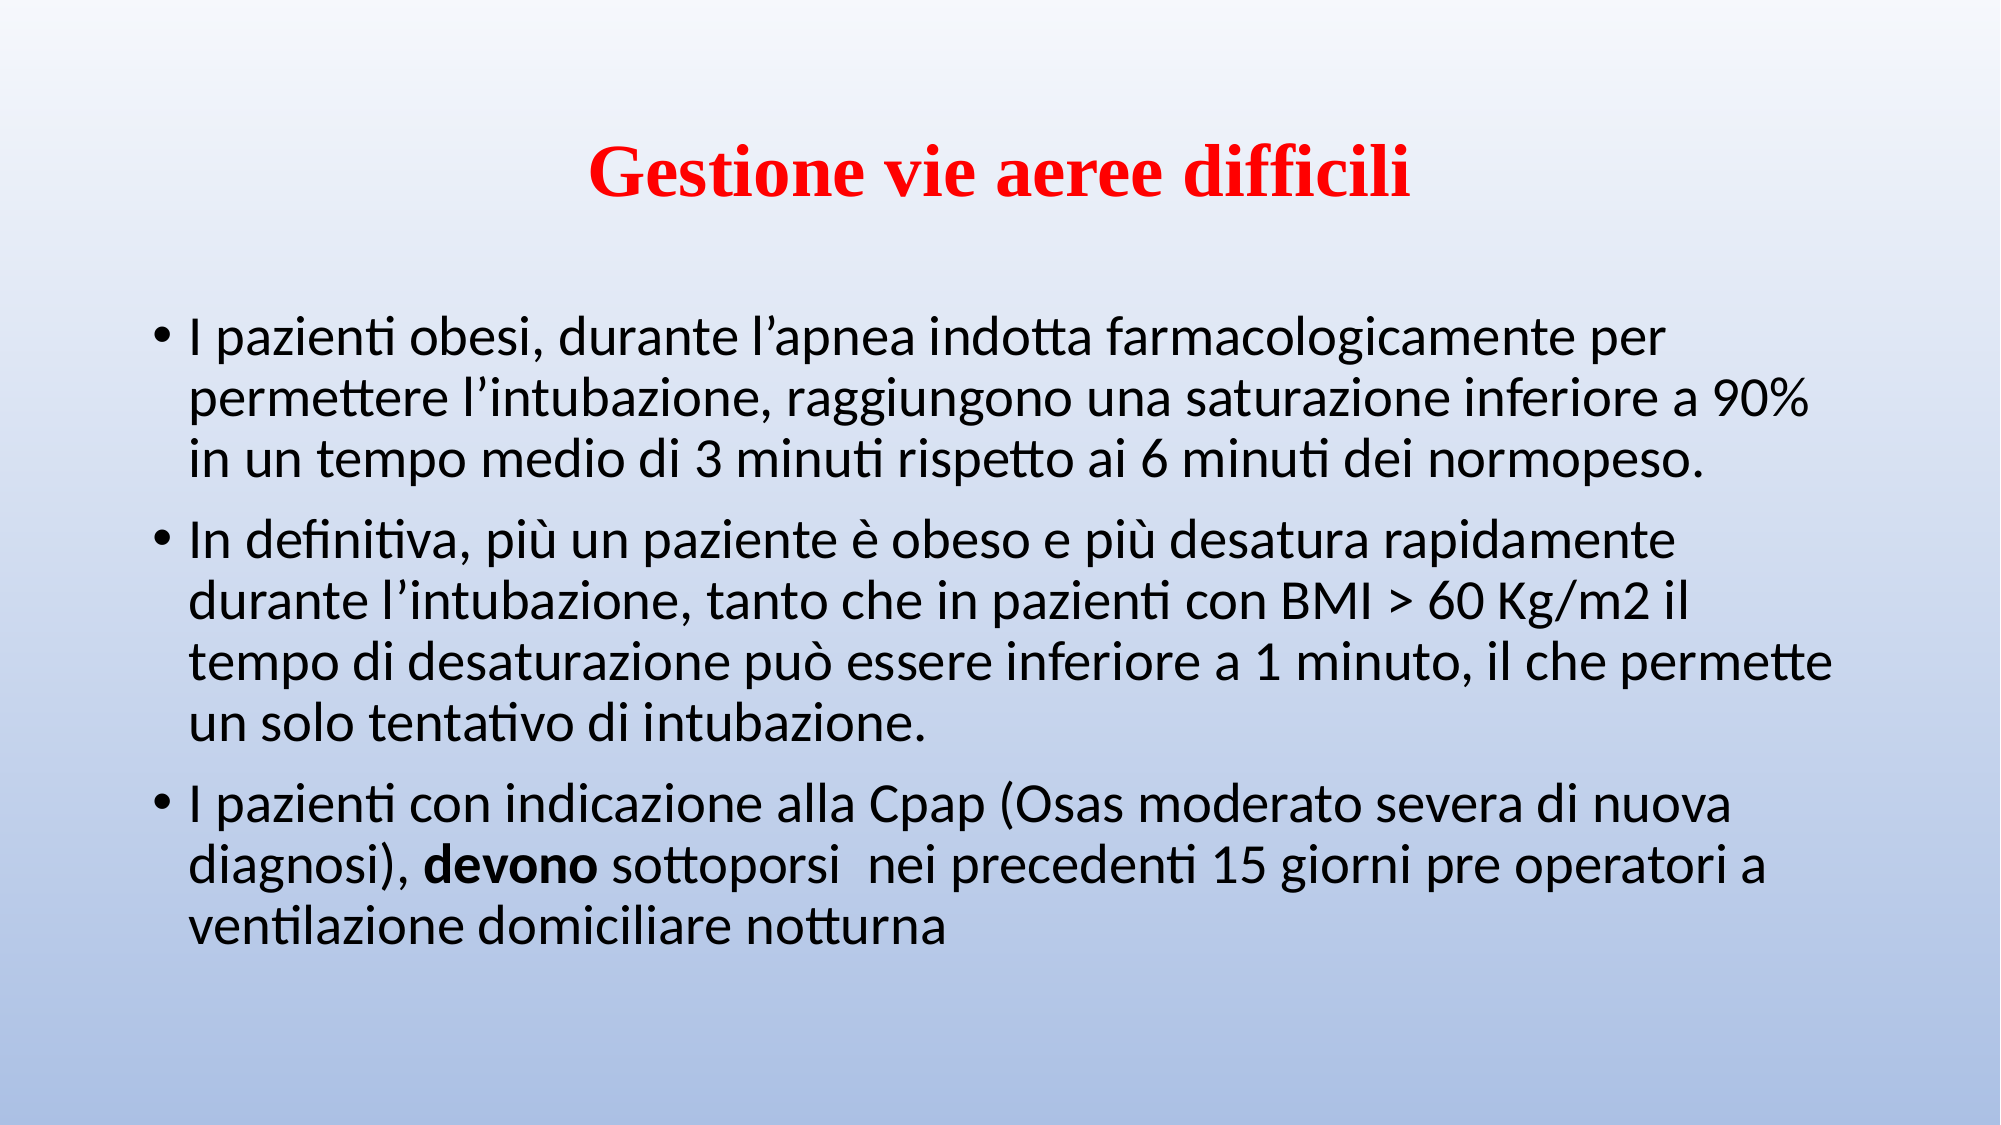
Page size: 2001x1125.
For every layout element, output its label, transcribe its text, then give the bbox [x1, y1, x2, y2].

list I pazienti obesi, durante l’apnea indotta farmacologicamente per permettere l’intubazione, raggiungono una saturazione inferiore a 90% in un tempo medio di 3 minuti rispetto ai 6 minuti dei normopeso. In definitiva, più un paziente è obeso e più desatura rapidamente durante l’intubazione, tanto che in pazienti con BMI > 60 Kg/m2 il tempo di desaturazione può essere inferiore a 1 minuto, il che permette un solo tentativo di intubazione. I pazienti con indicazione alla Cpap (Osas moderato severa di nuova diagnosi), devono sottoporsi nei precedenti 15 giorni pre operatori a ventilazione domiciliare notturna [137, 299, 1863, 1014]
title Gestione vie aeree difficili [137, 59, 1863, 299]
